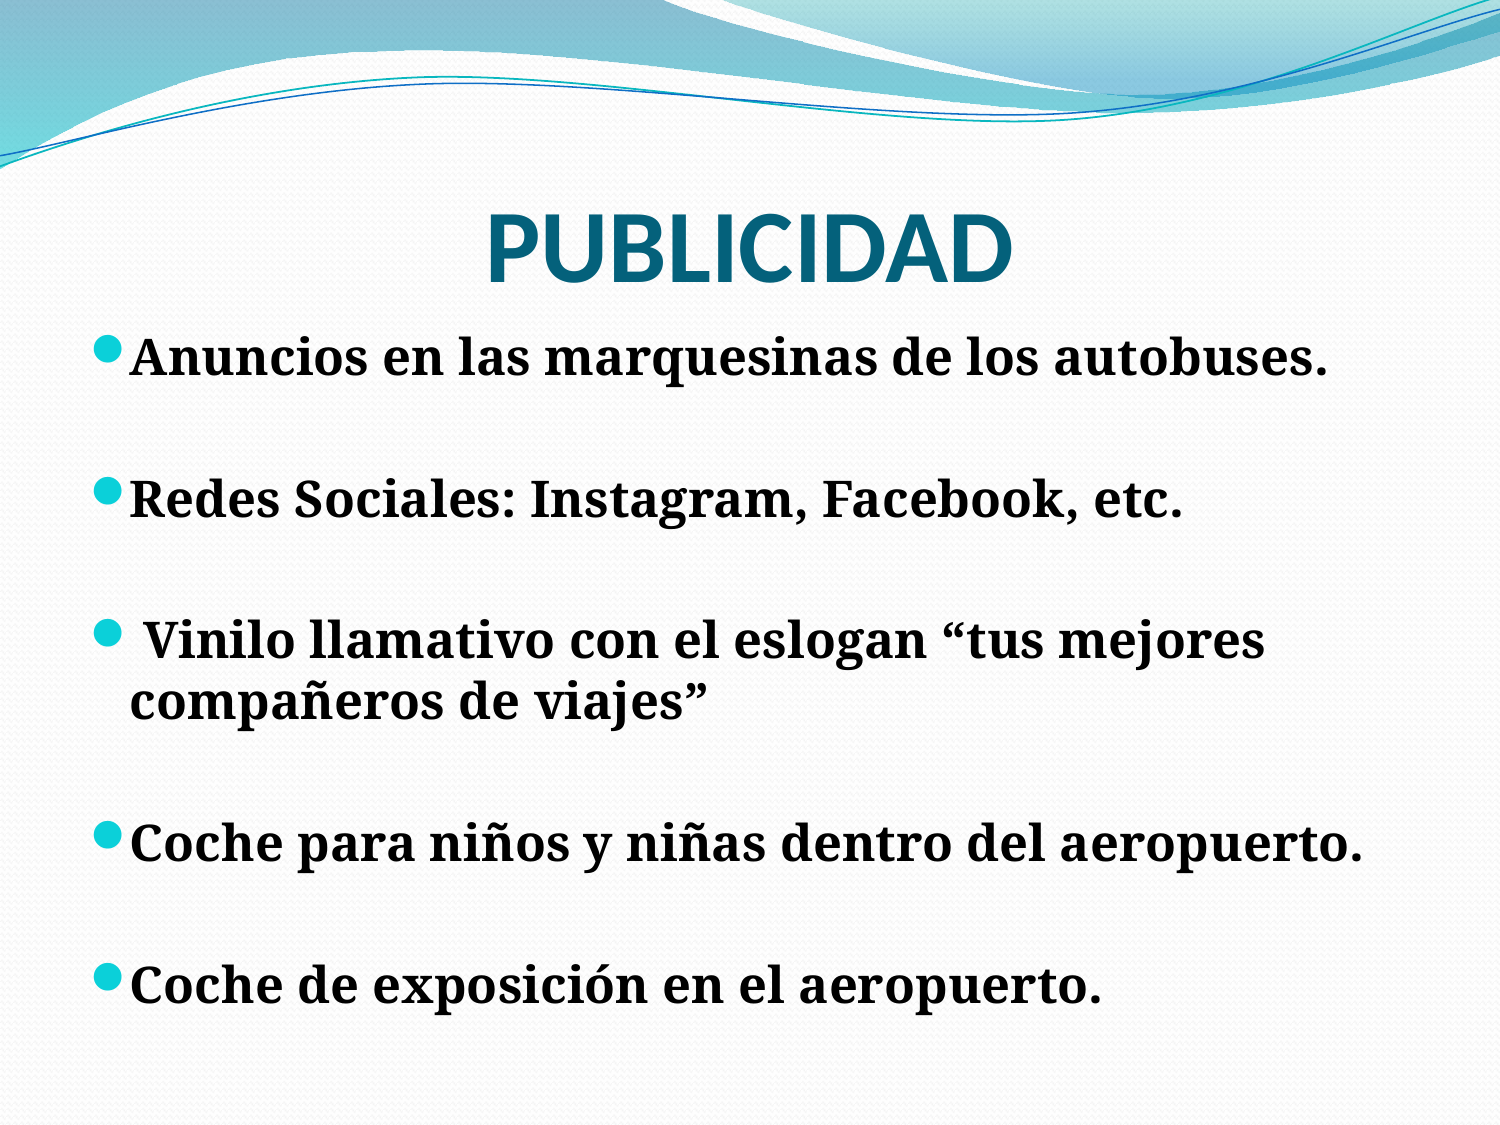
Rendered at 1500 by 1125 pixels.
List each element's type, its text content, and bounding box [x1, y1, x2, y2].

title PUBLICIDAD [75, 115, 1425, 303]
list Anuncios en las marquesinas de los autobuses. Redes Sociales: Instagram, Facebook, etc. Vinilo llamativo con el eslogan “tus mejores compañeros de viajes” Coche para niños y niñas dentro del aeropuerto. Coche de exposición en el aeropuerto. [75, 317, 1425, 1038]
